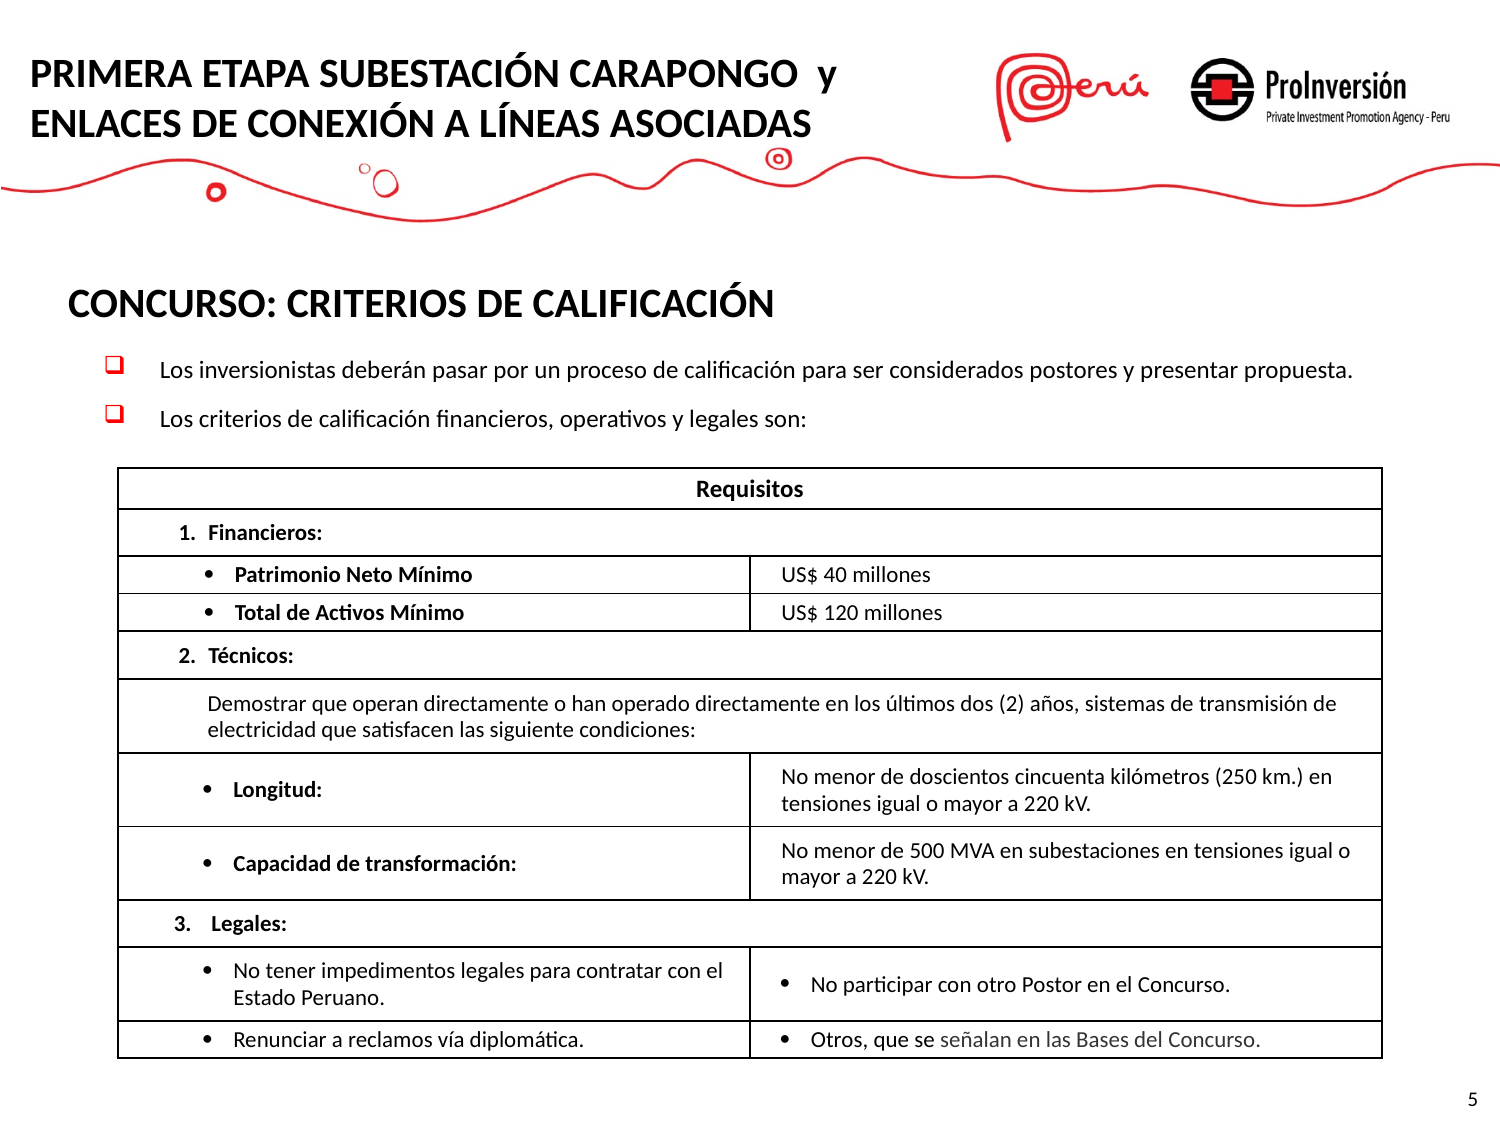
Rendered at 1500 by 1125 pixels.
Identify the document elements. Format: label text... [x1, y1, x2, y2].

text_box [147, 284, 1062, 467]
text_box 5 [1417, 1078, 1493, 1125]
text_box PRIMERA ETAPA SUBESTACIÓN CARAPONGO y ENLACES DE CONEXIÓN A LÍNEAS ASOCIADAS [0, 30, 862, 161]
table_cell No tener impedimentos legales para contratar con el Estado Peruano. [119, 948, 749, 1020]
table_cell No menor de doscientos cincuenta kilómetros (250 km.) en tensiones igual o mayor a 220 kV. [751, 754, 1381, 826]
table_cell Financieros: [119, 510, 1381, 555]
table_cell Capacidad de transformación: [119, 827, 749, 899]
table_cell No participar con otro Postor en el Concurso. [751, 948, 1381, 1020]
table_cell Renunciar a reclamos vía diplomática. [119, 1022, 749, 1057]
table_cell Longitud: [119, 754, 749, 826]
table_cell Total de Activos Mínimo [119, 594, 749, 630]
list Los inversionistas deberán pasar por un proceso de calificación para ser considerados postores y presentar propuesta. Los criterios de calificación financieros, operativos y legales son: [88, 345, 1436, 1079]
text_box CONCURSO: CRITERIOS DE CALIFICACIÓN [53, 255, 826, 346]
table_header Requisitos [119, 469, 1381, 508]
table_cell US$ 120 millones [751, 594, 1381, 630]
table_cell Patrimonio Neto Mínimo [119, 557, 749, 593]
table_cell Otros, que se señalan en las Bases del Concurso. [751, 1022, 1381, 1057]
table_cell Legales: [119, 901, 1381, 946]
table_cell Técnicos: [119, 632, 1381, 678]
slide_number 5 [1416, 1070, 1493, 1120]
table_cell Demostrar que operan directamente o han operado directamente en los últimos dos (2) años, sistemas de transmisión de electricidad que satisfacen las siguiente condiciones: [119, 680, 1381, 752]
table_cell No menor de 500 MVA en subestaciones en tensiones igual o mayor a 220 kV. [751, 827, 1381, 899]
table_cell US$ 40 millones [751, 557, 1381, 593]
picture [1, 1, 1500, 1125]
